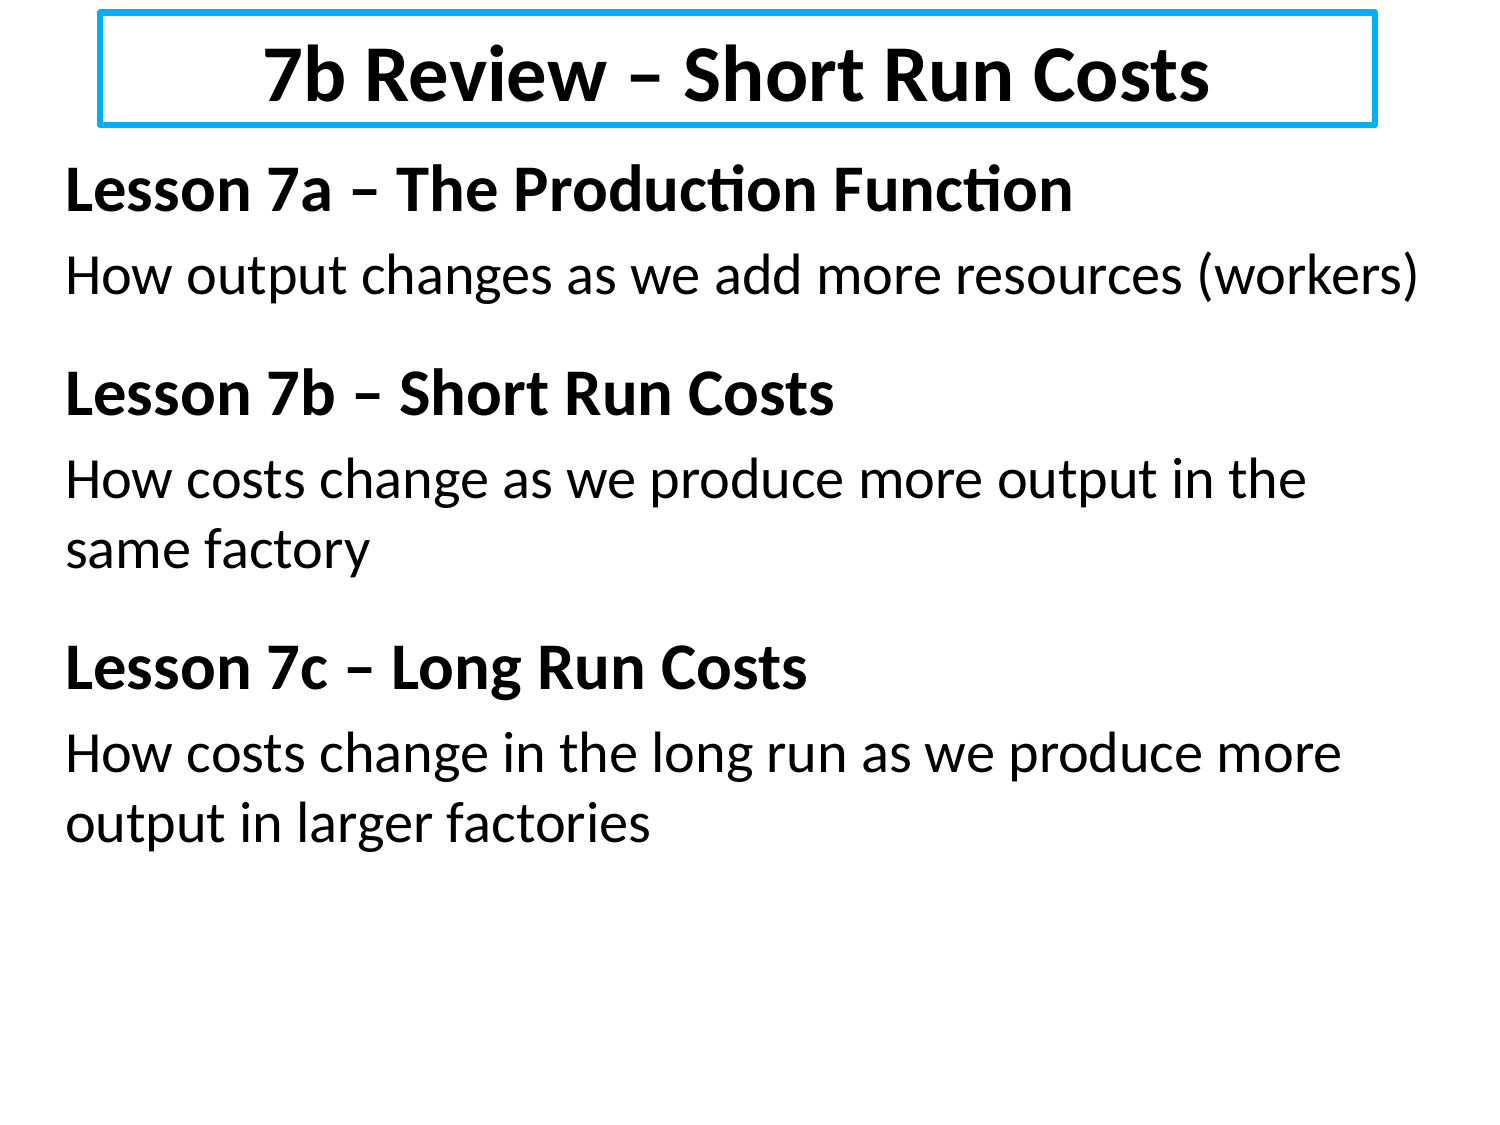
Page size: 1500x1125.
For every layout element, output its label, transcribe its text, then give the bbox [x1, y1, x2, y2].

subtitle Lesson 7a – The Production Function How output changes as we add more resources (workers) Lesson 7b – Short Run Costs How costs change as we produce more output in the same factory Lesson 7c – Long Run Costs How costs change in the long run as we produce more output in larger factories [50, 137, 1463, 1075]
title 7b Review – Short Run Costs [99, 12, 1375, 125]
